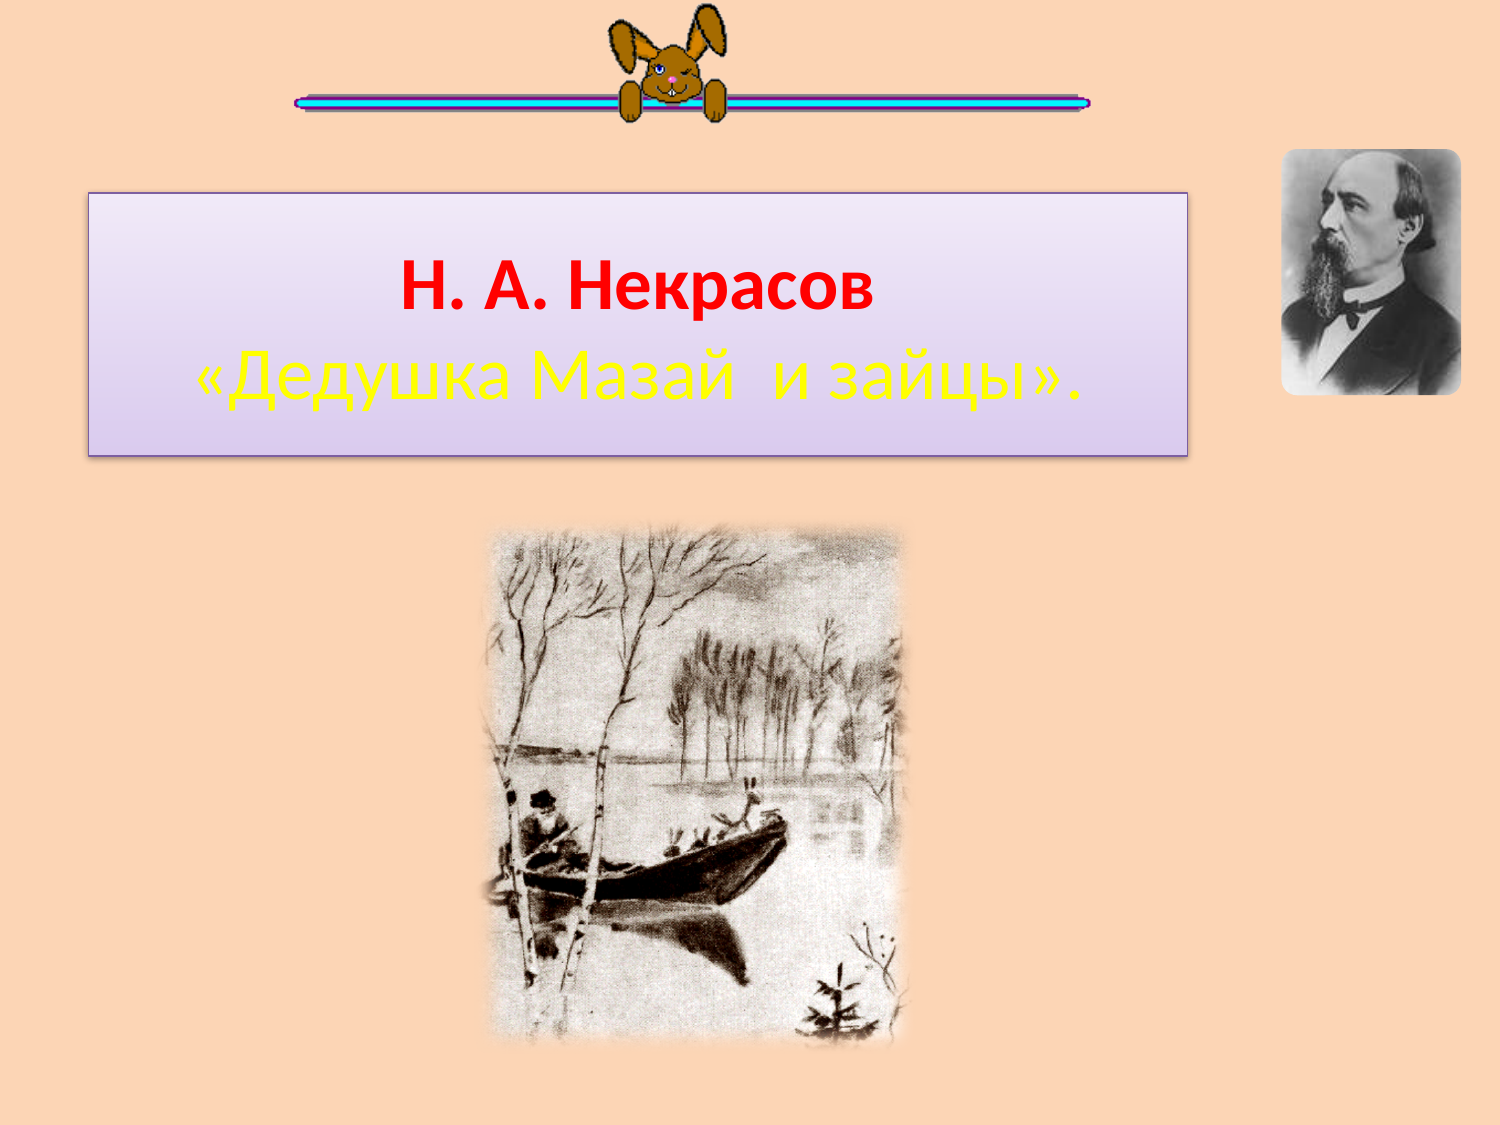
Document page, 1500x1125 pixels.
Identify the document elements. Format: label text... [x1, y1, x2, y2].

picture [474, 514, 916, 1054]
picture [291, 0, 1099, 127]
title Н. А. Некрасов «Дедушка Мазай и зайцы». [88, 192, 1188, 457]
picture [1281, 148, 1462, 396]
